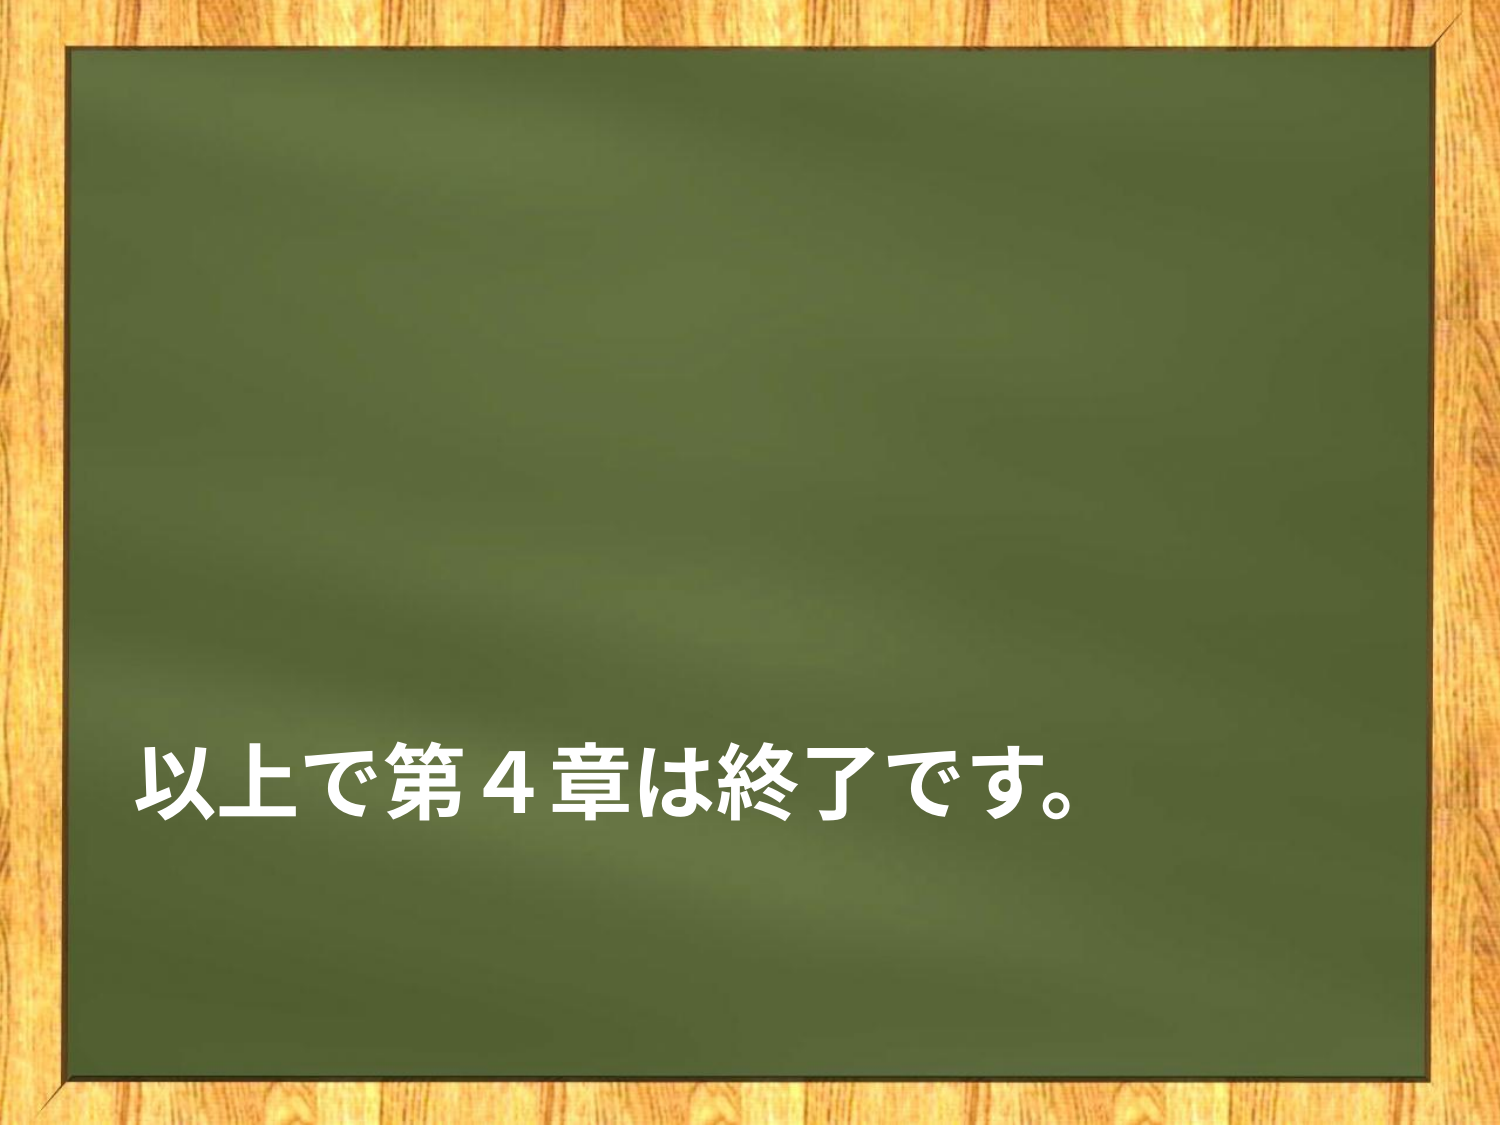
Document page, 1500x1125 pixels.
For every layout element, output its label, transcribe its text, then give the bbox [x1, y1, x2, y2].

title 以上で第４章は終了です。 [118, 722, 1394, 947]
picture [0, 0, 1500, 1125]
